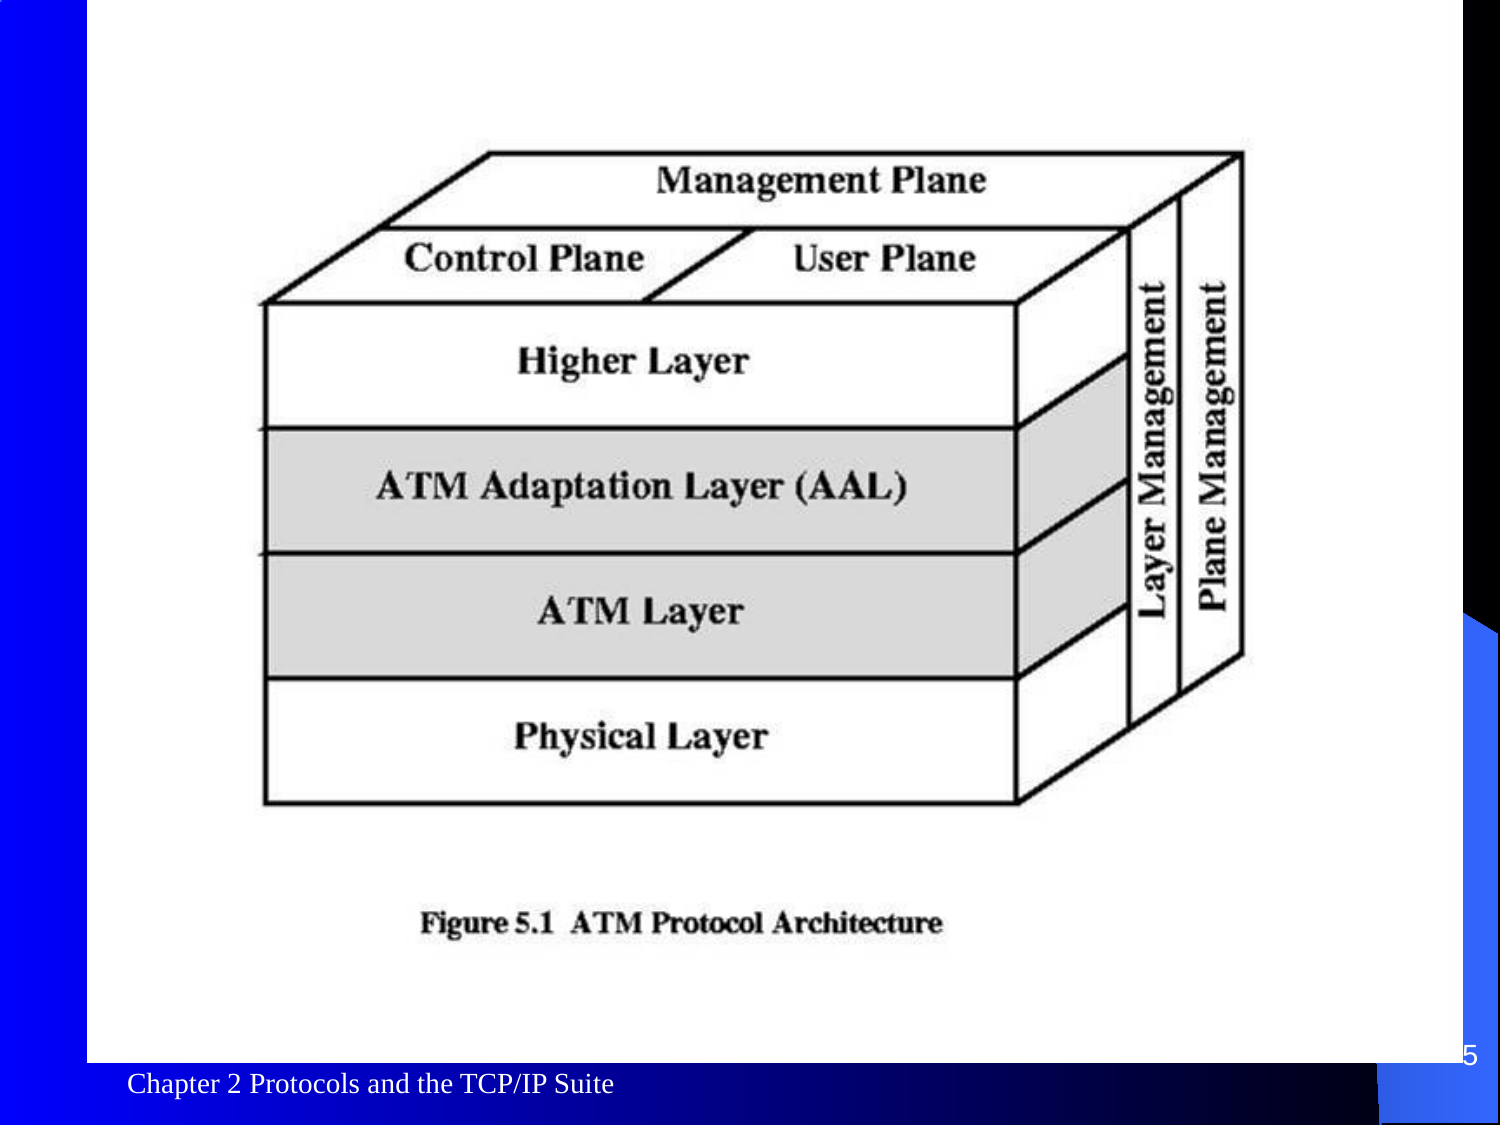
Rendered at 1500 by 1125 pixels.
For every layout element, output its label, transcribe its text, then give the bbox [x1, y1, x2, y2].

slide_number 5 [1458, 1008, 1494, 1072]
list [87, 0, 1463, 1063]
footer Chapter 2 Protocols and the TCP/IP Suite [111, 1072, 813, 1120]
